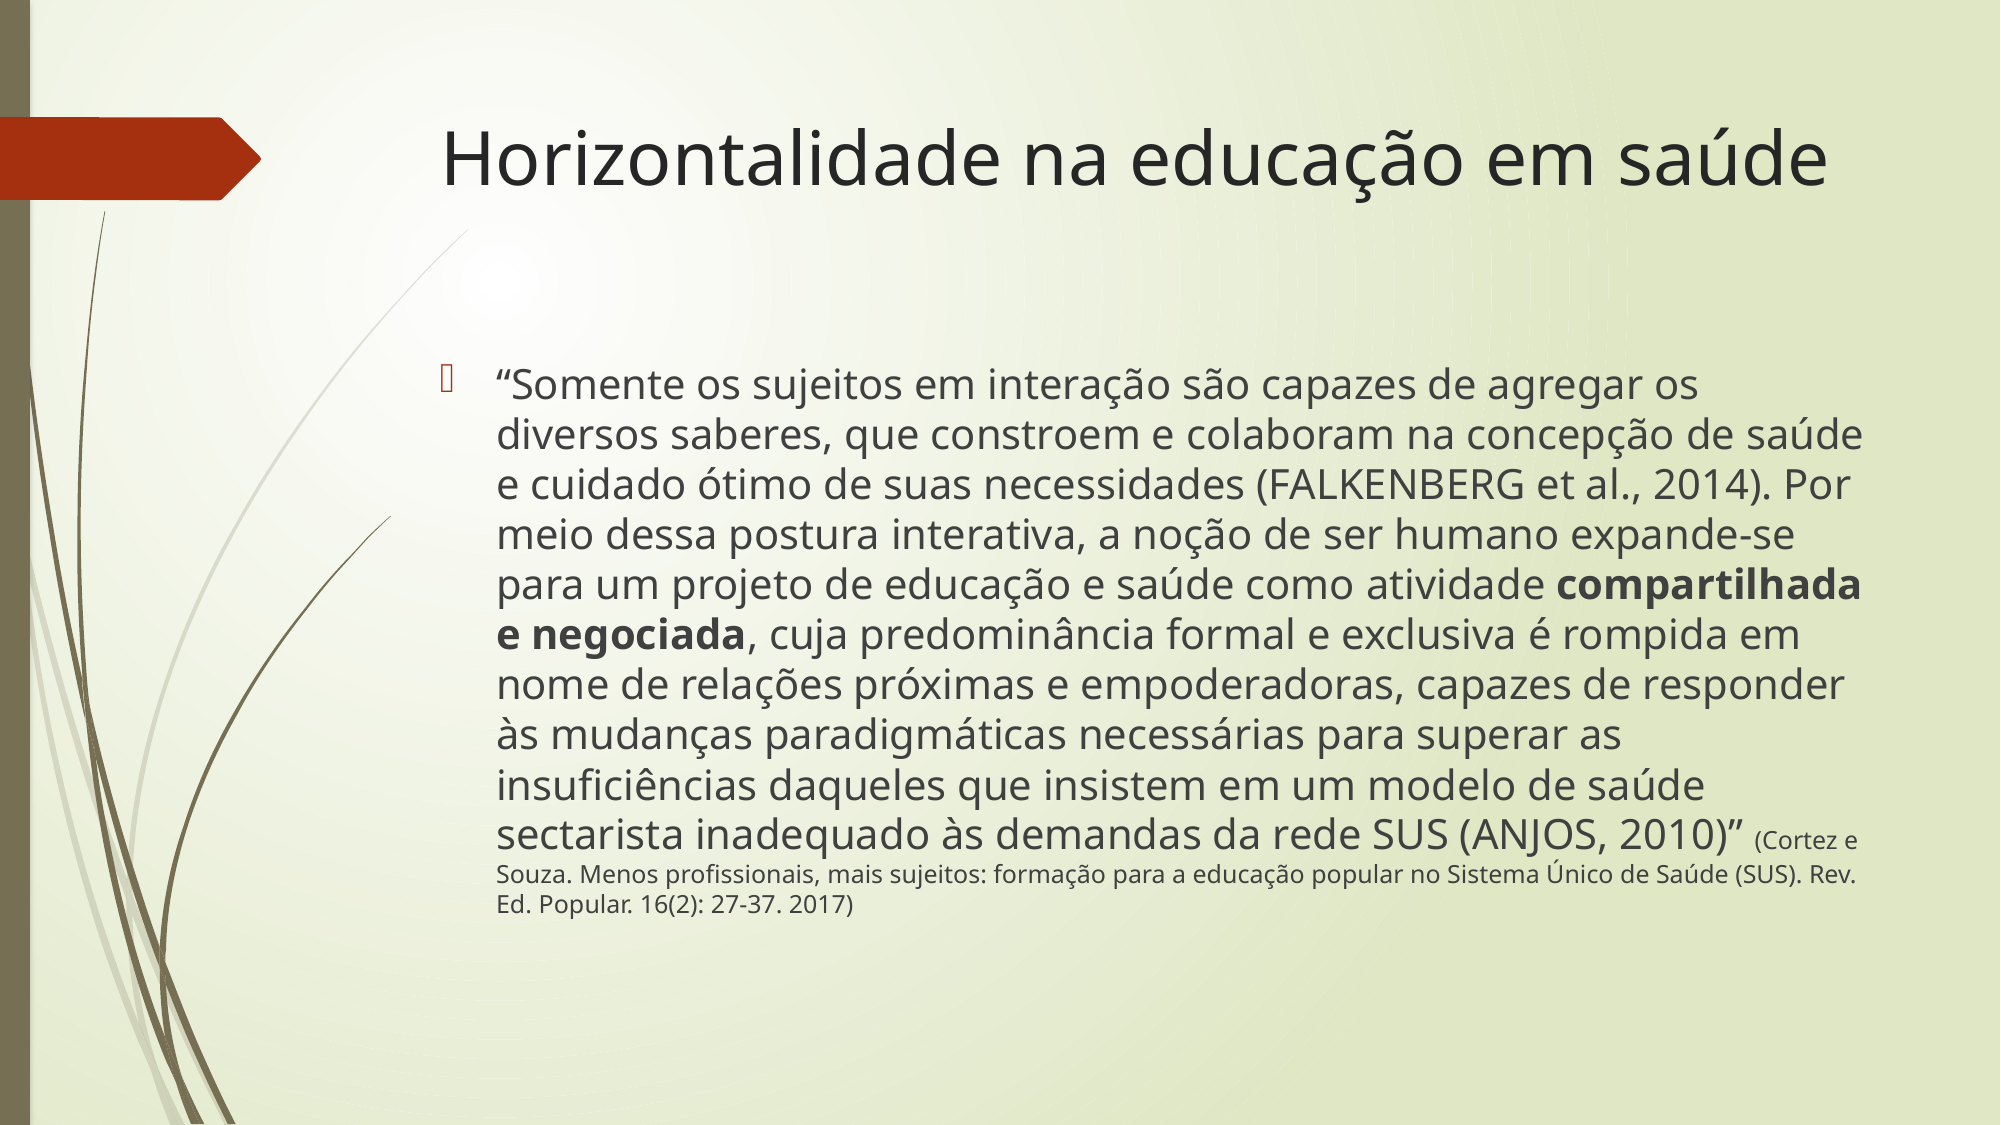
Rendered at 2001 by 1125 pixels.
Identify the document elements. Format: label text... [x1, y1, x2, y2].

title Horizontalidade na educação em saúde [425, 102, 1888, 313]
list “Somente os sujeitos em interação são capazes de agregar os diversos saberes, que constroem e colaboram na concepção de saúde e cuidado ótimo de suas necessidades (FALKENBERG et al., 2014). Por meio dessa postura interativa, a noção de ser humano expande-se para um projeto de educação e saúde como atividade compartilhada e negociada, cuja predominância formal e exclusiva é rompida em nome de relações próximas e empoderadoras, capazes de responder às mudanças paradigmáticas necessárias para superar as insuficiências daqueles que insistem em um modelo de saúde sectarista inadequado às demandas da rede SUS (ANJOS, 2010)” (Cortez e Souza. Menos profissionais, mais sujeitos: formação para a educação popular no Sistema Único de Saúde (SUS). Rev. Ed. Popular. 16(2): 27-37. 2017) [424, 350, 1888, 1042]
